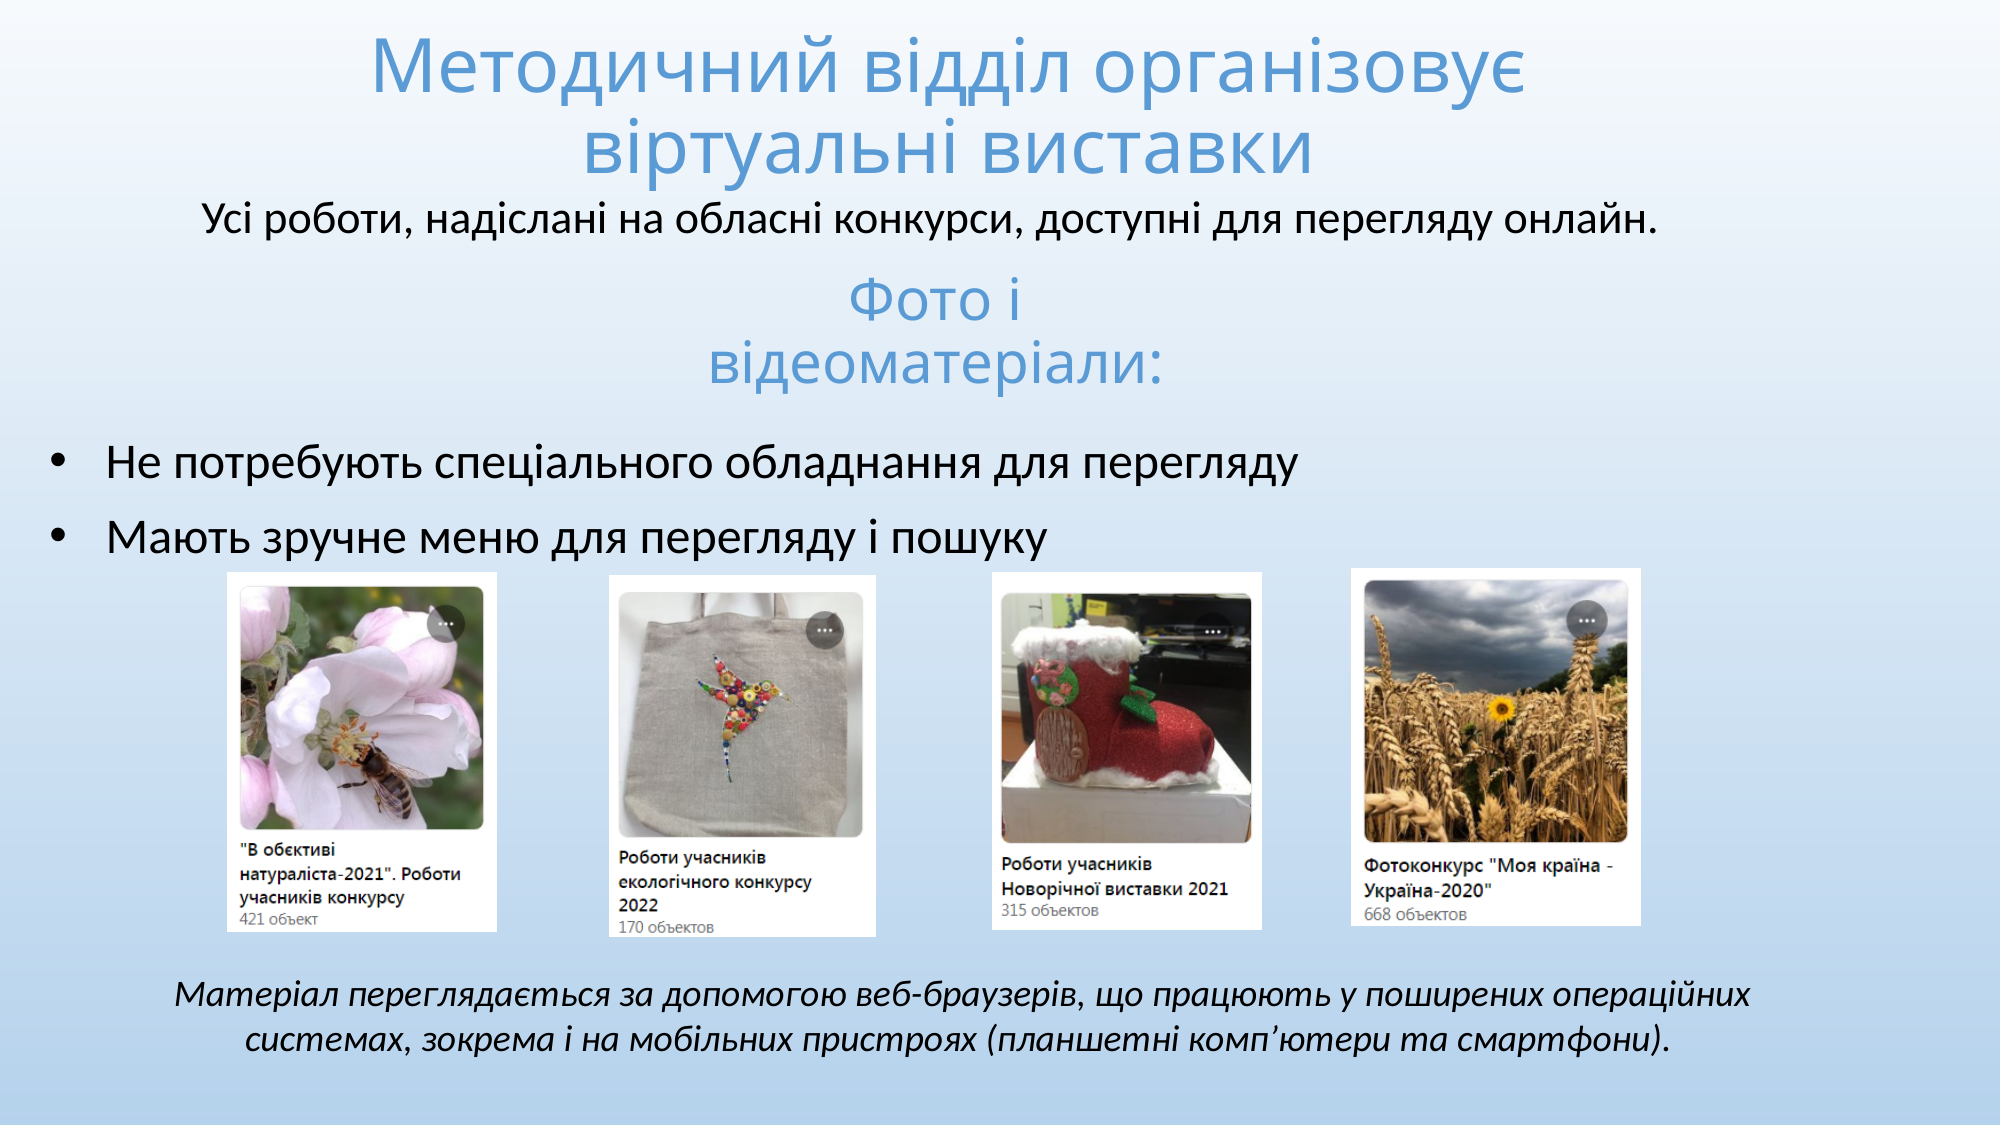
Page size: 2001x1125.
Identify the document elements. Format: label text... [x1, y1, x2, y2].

text_box Матеріал переглядається за допомогою веб-браузерів, що працюють у поширених операційних системах, зокрема і на мобільних пристроях (планшетні комп’ютери та смартфони). [100, 961, 1826, 1066]
subtitle Усі роботи, надіслані на обласні конкурси, доступні для перегляду онлайн. [185, 185, 1686, 301]
text_box Не потребують спеціального обладнання для перегляду Мають зручне меню для перегляду і пошуку [34, 427, 1675, 602]
picture [609, 575, 876, 937]
picture [227, 572, 497, 932]
picture [992, 572, 1262, 930]
title Методичний відділ організовує віртуальні виставки [198, 25, 1699, 198]
picture [1351, 568, 1641, 927]
text_box Фото і відеоматеріали: [609, 316, 1262, 404]
